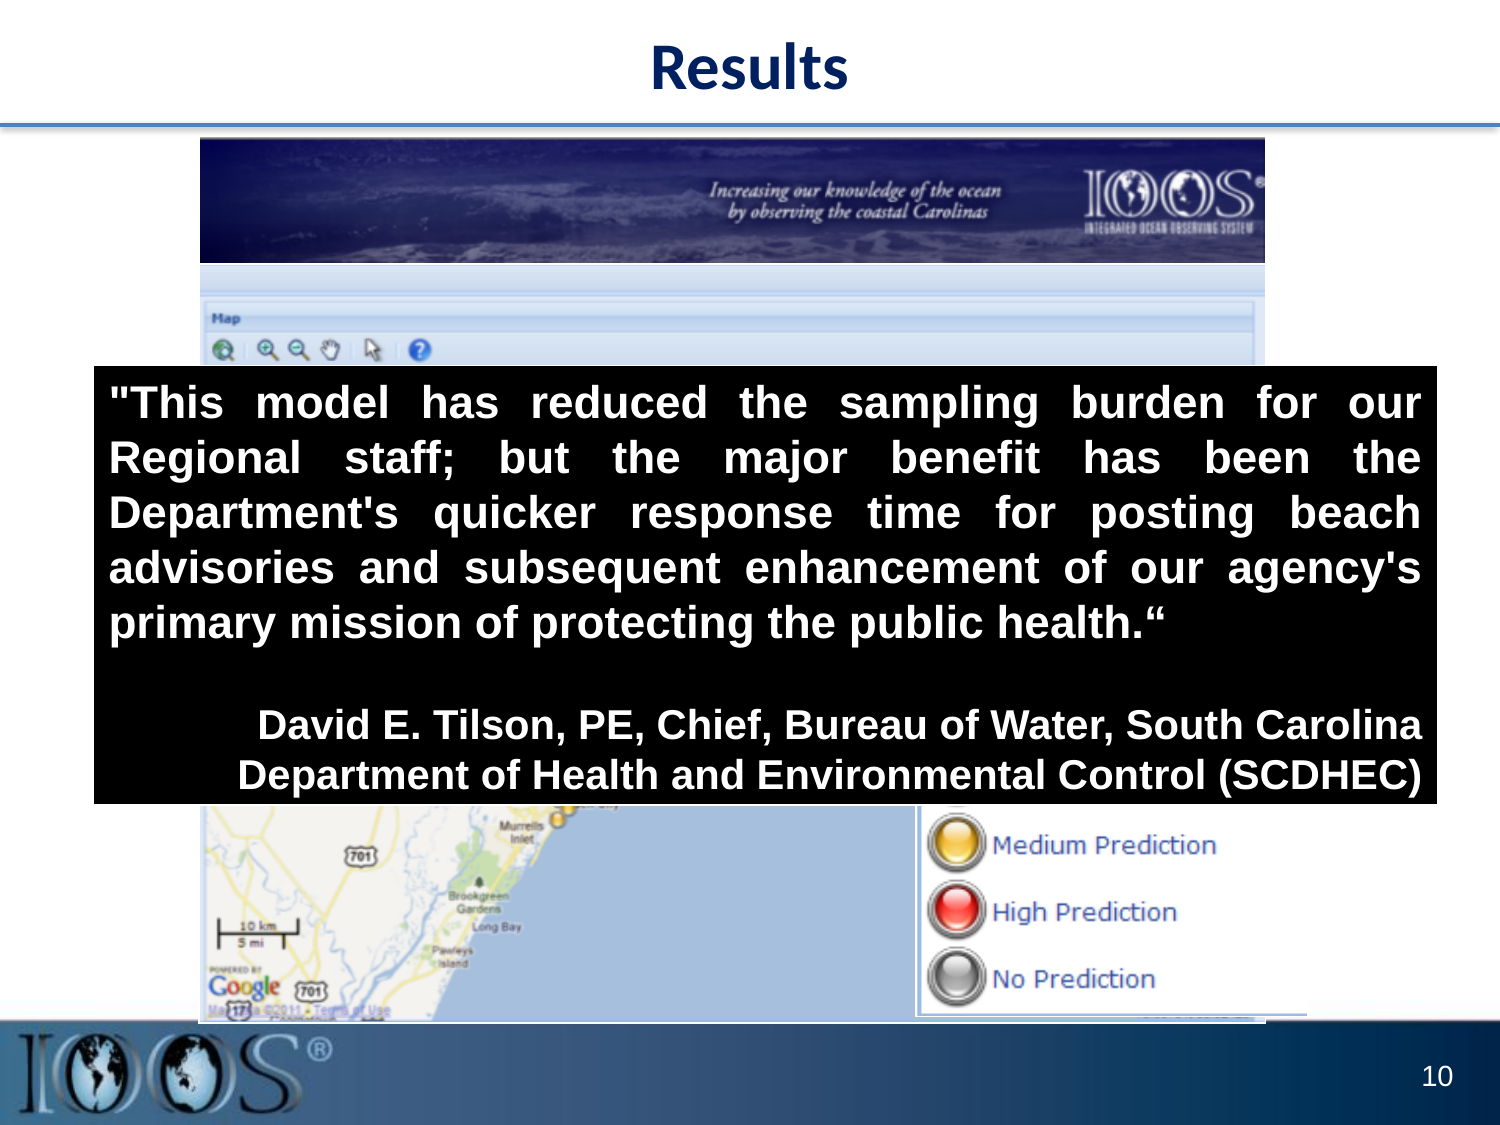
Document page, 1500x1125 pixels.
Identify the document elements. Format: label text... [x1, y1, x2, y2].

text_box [199, 137, 1266, 1023]
picture [0, 127, 1500, 1125]
slide_number 10 [1387, 1037, 1488, 1113]
text_box "This model has reduced the sampling burden for our Regional staff; but the major benefit has been the Department's quicker response time for posting beach advisories and subsequent enhancement of our agency's primary mission of protecting the public health.“ David E. Tilson, PE, Chief, Bureau of Water, South Carolina Department of Health and Environmental Control (SCDHEC) [1270, 365, 1438, 806]
title Results [112, 12, 1388, 113]
picture [0, 0, 1500, 123]
text_box "This model has reduced the sampling burden for our Regional staff; but the major benefit has been the Department's quicker response time for posting beach advisories and subsequent enhancement of our agency's primary mission of protecting the public health.“ David E. Tilson, PE, Chief, Bureau of Water, South Carolina Department of Health and Environmental Control (SCDHEC) [93, 365, 194, 806]
